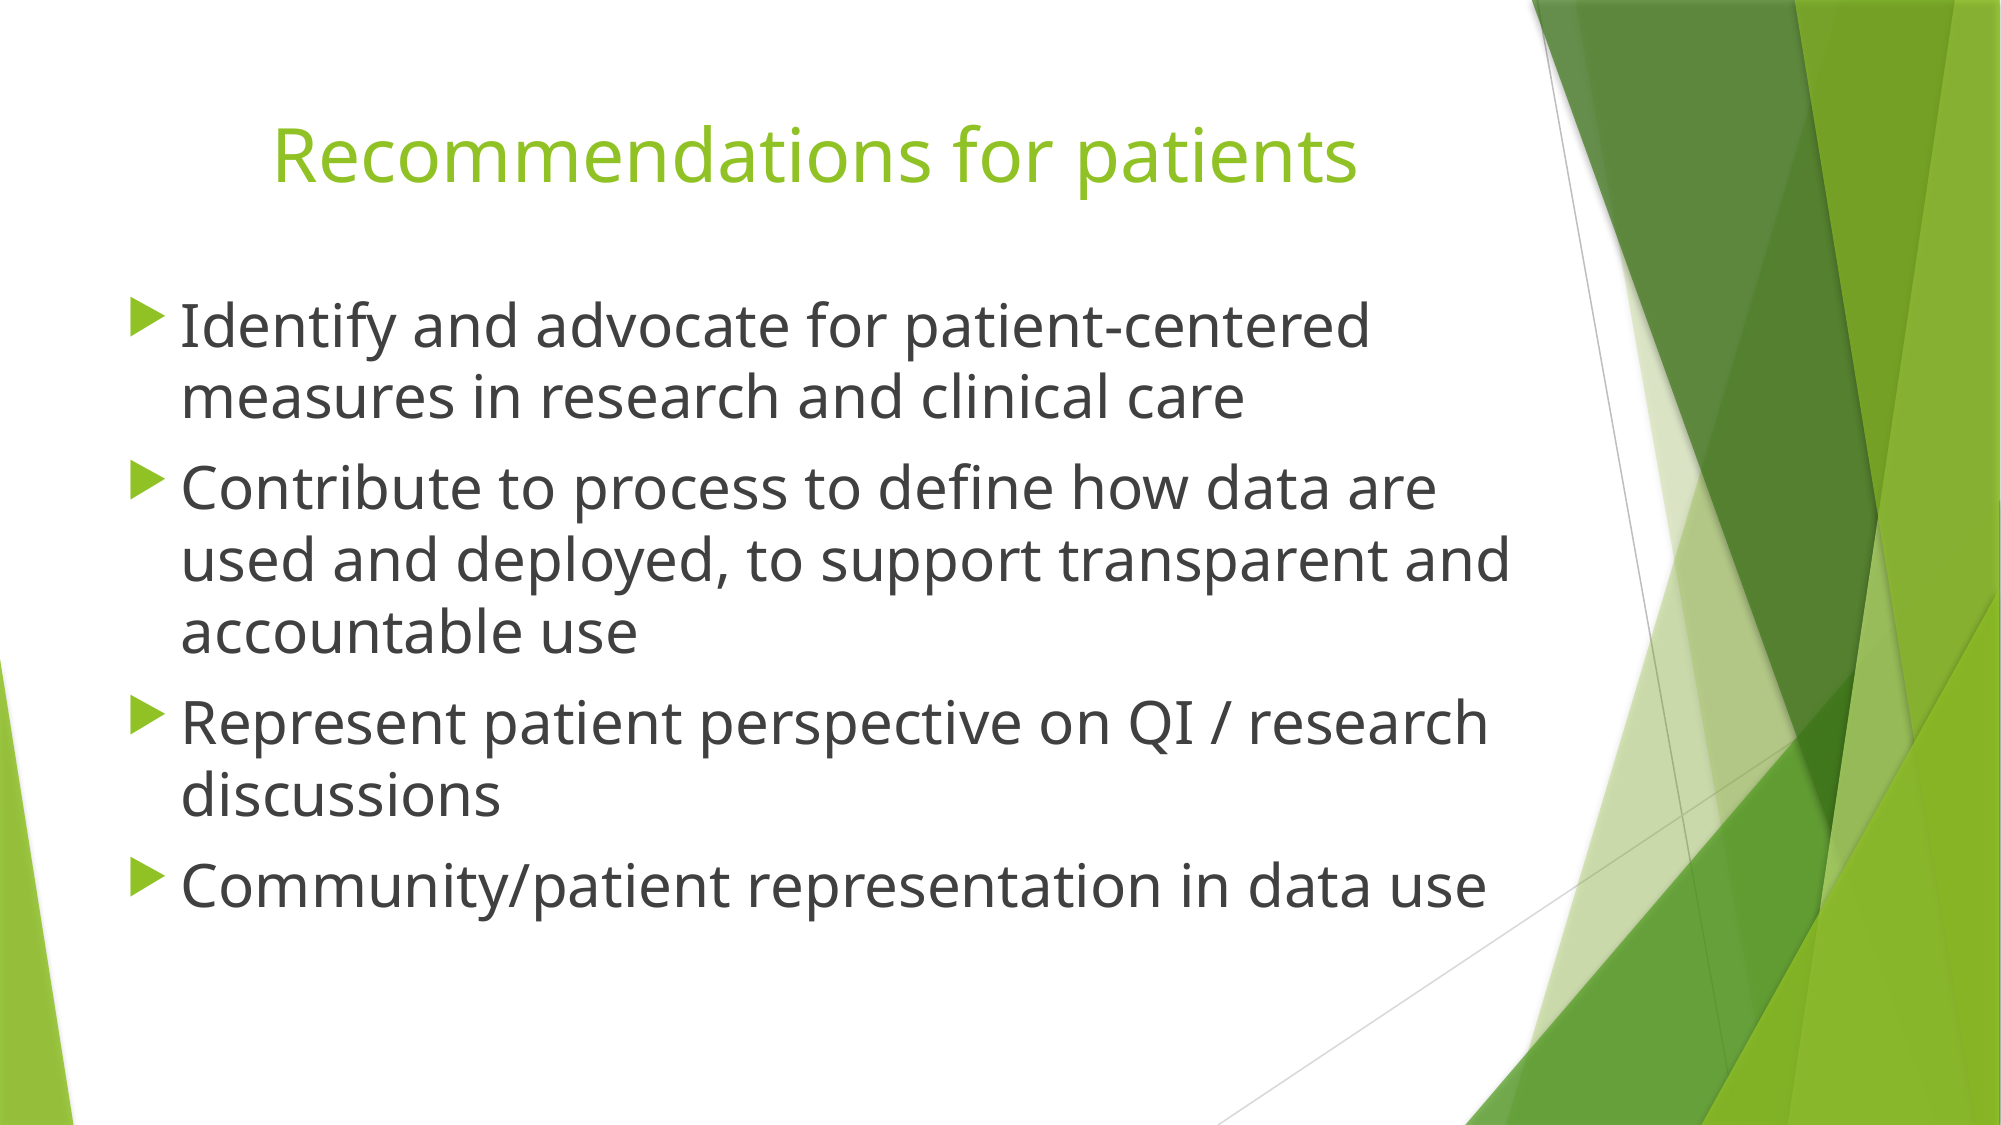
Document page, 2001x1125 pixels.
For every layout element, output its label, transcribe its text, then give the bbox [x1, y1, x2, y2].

list Identify and advocate for patient-centered measures in research and clinical care Contribute to process to define how data are used and deployed, to support transparent and accountable use Represent patient perspective on QI / research discussions Community/patient representation in data use [111, 279, 1575, 935]
title Recommendations for patients [111, 99, 1522, 234]
